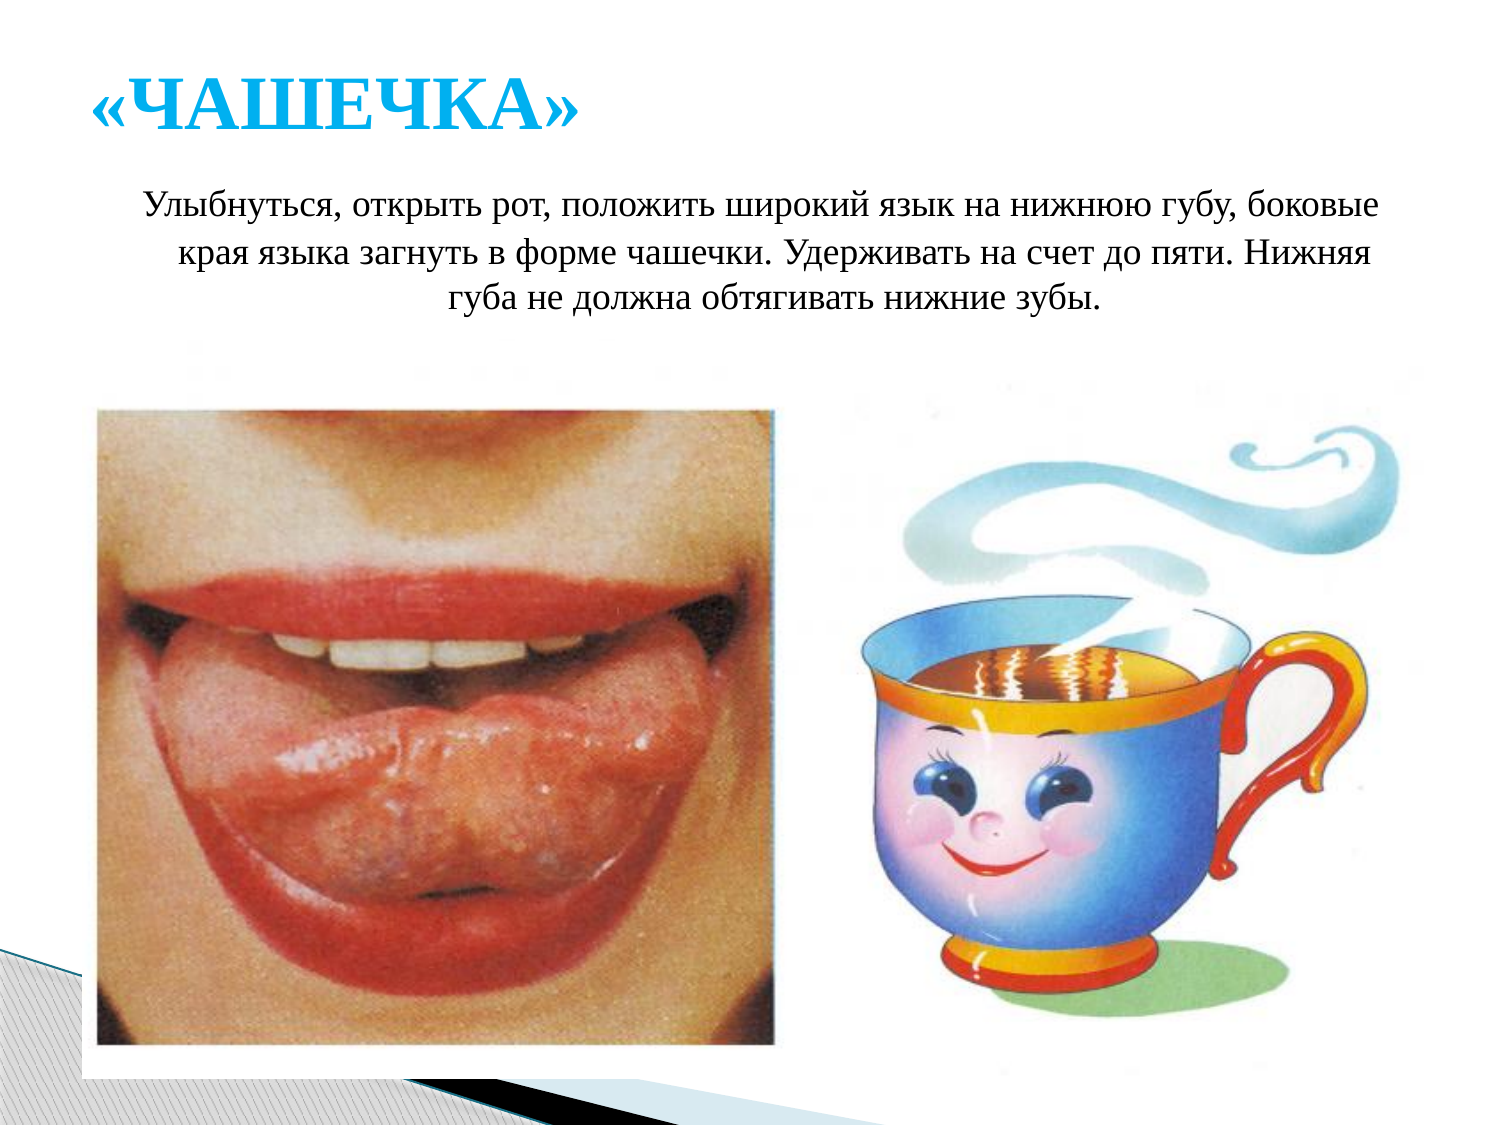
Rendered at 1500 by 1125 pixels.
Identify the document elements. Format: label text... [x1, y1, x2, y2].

title «ЧАШЕЧКА» [75, 45, 1425, 153]
picture [81, 339, 1430, 1079]
list Улыбнуться, открыть рот, положить широкий язык на нижнюю губу, боковые края языка загнуть в форме чашечки. Удерживать на счет до пяти. Нижняя губа не должна обтягивать нижние зубы. [70, 152, 1421, 352]
